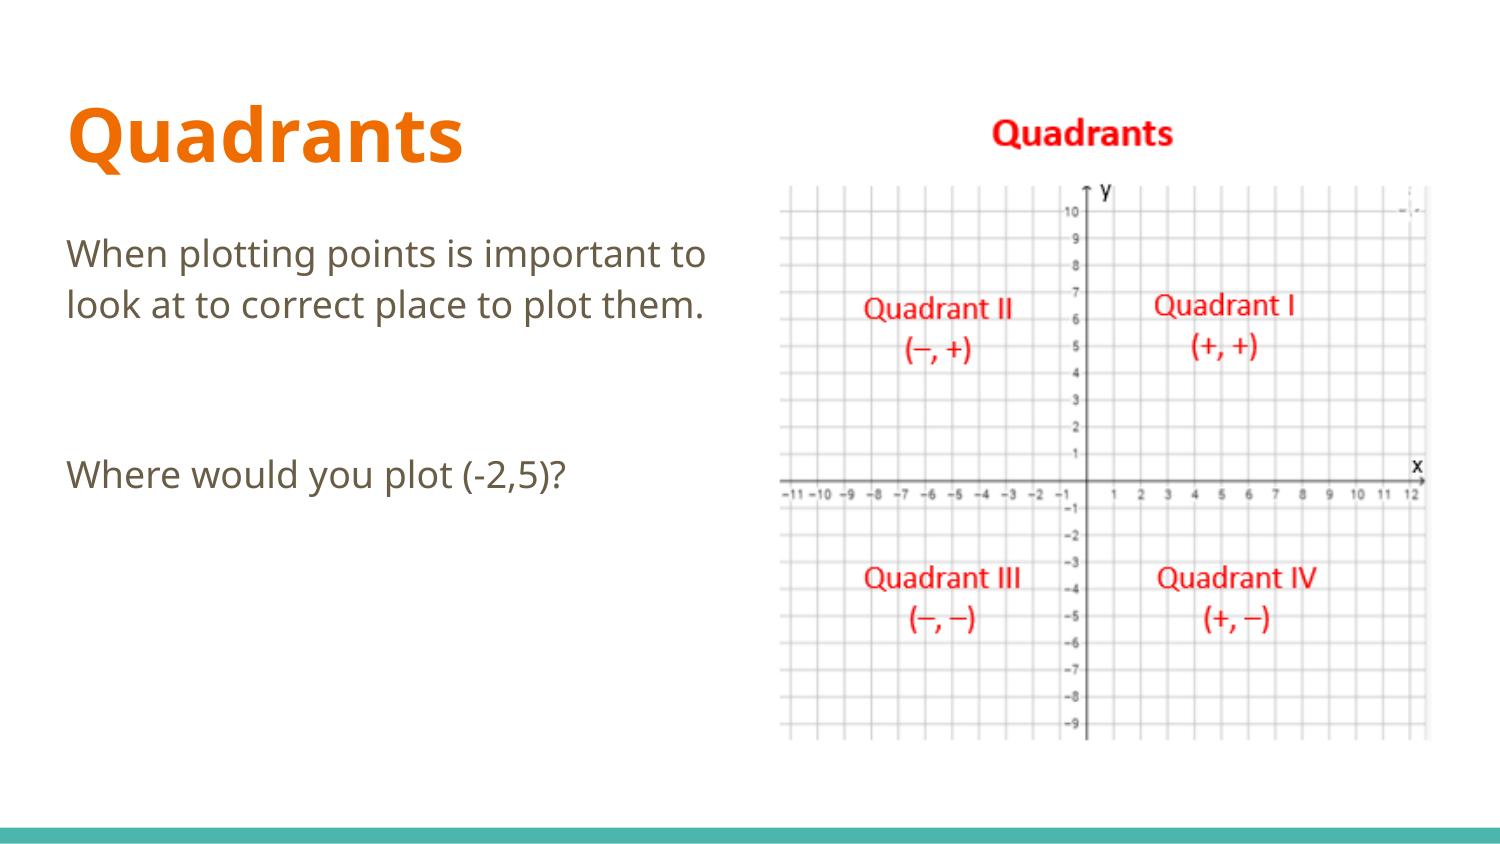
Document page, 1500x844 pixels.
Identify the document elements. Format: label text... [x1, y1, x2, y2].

title Quadrants [51, 72, 1449, 189]
picture [768, 92, 1450, 751]
list When plotting points is important to look at to correct place to plot them. Where would you plot (-2,5)? [51, 207, 750, 750]
